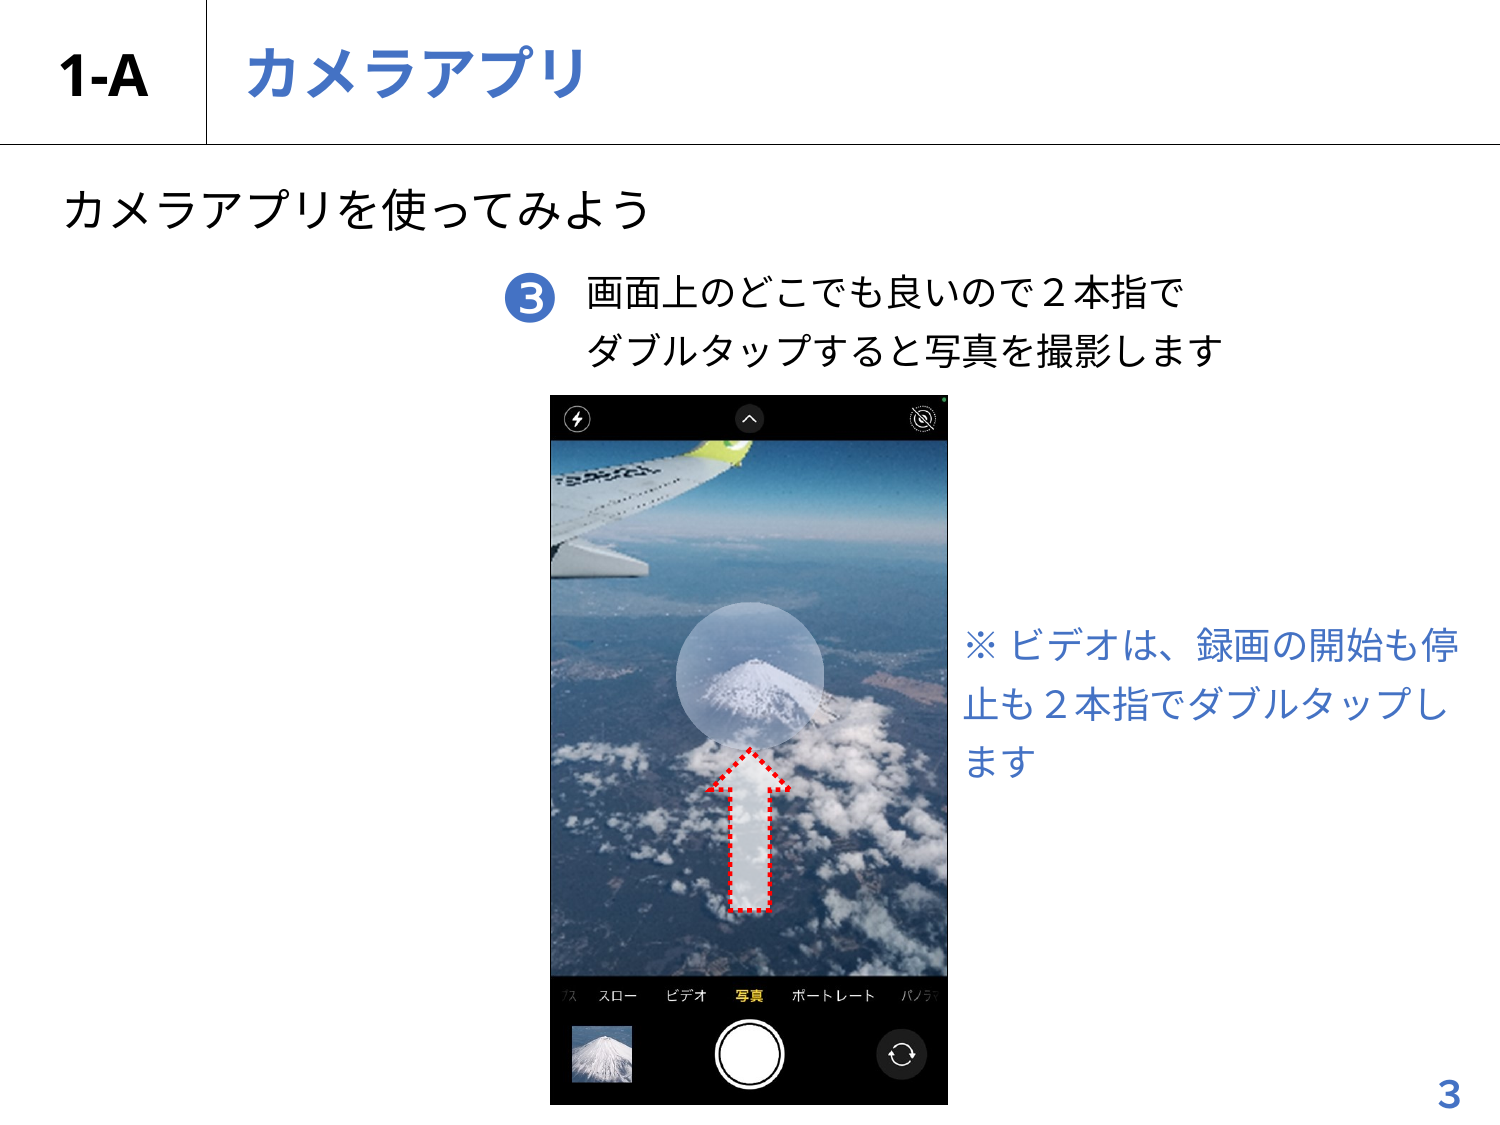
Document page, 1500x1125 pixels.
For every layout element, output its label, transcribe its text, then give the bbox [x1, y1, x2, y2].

text_box ❸ [486, 274, 563, 343]
text_box 画面上のどこでも良いので２本指で ダブルタップすると写真を撮影します [571, 274, 1257, 381]
picture [550, 395, 948, 1105]
text_box ３ [1399, 1063, 1500, 1123]
text_box 1-A [0, 0, 207, 147]
title カメラアプリ [228, 36, 1472, 116]
text_box ※ビデオは、録画の開始も停止も２本指でダブルタップします [948, 601, 1491, 792]
text_box カメラアプリを使ってみよう [46, 180, 1422, 274]
